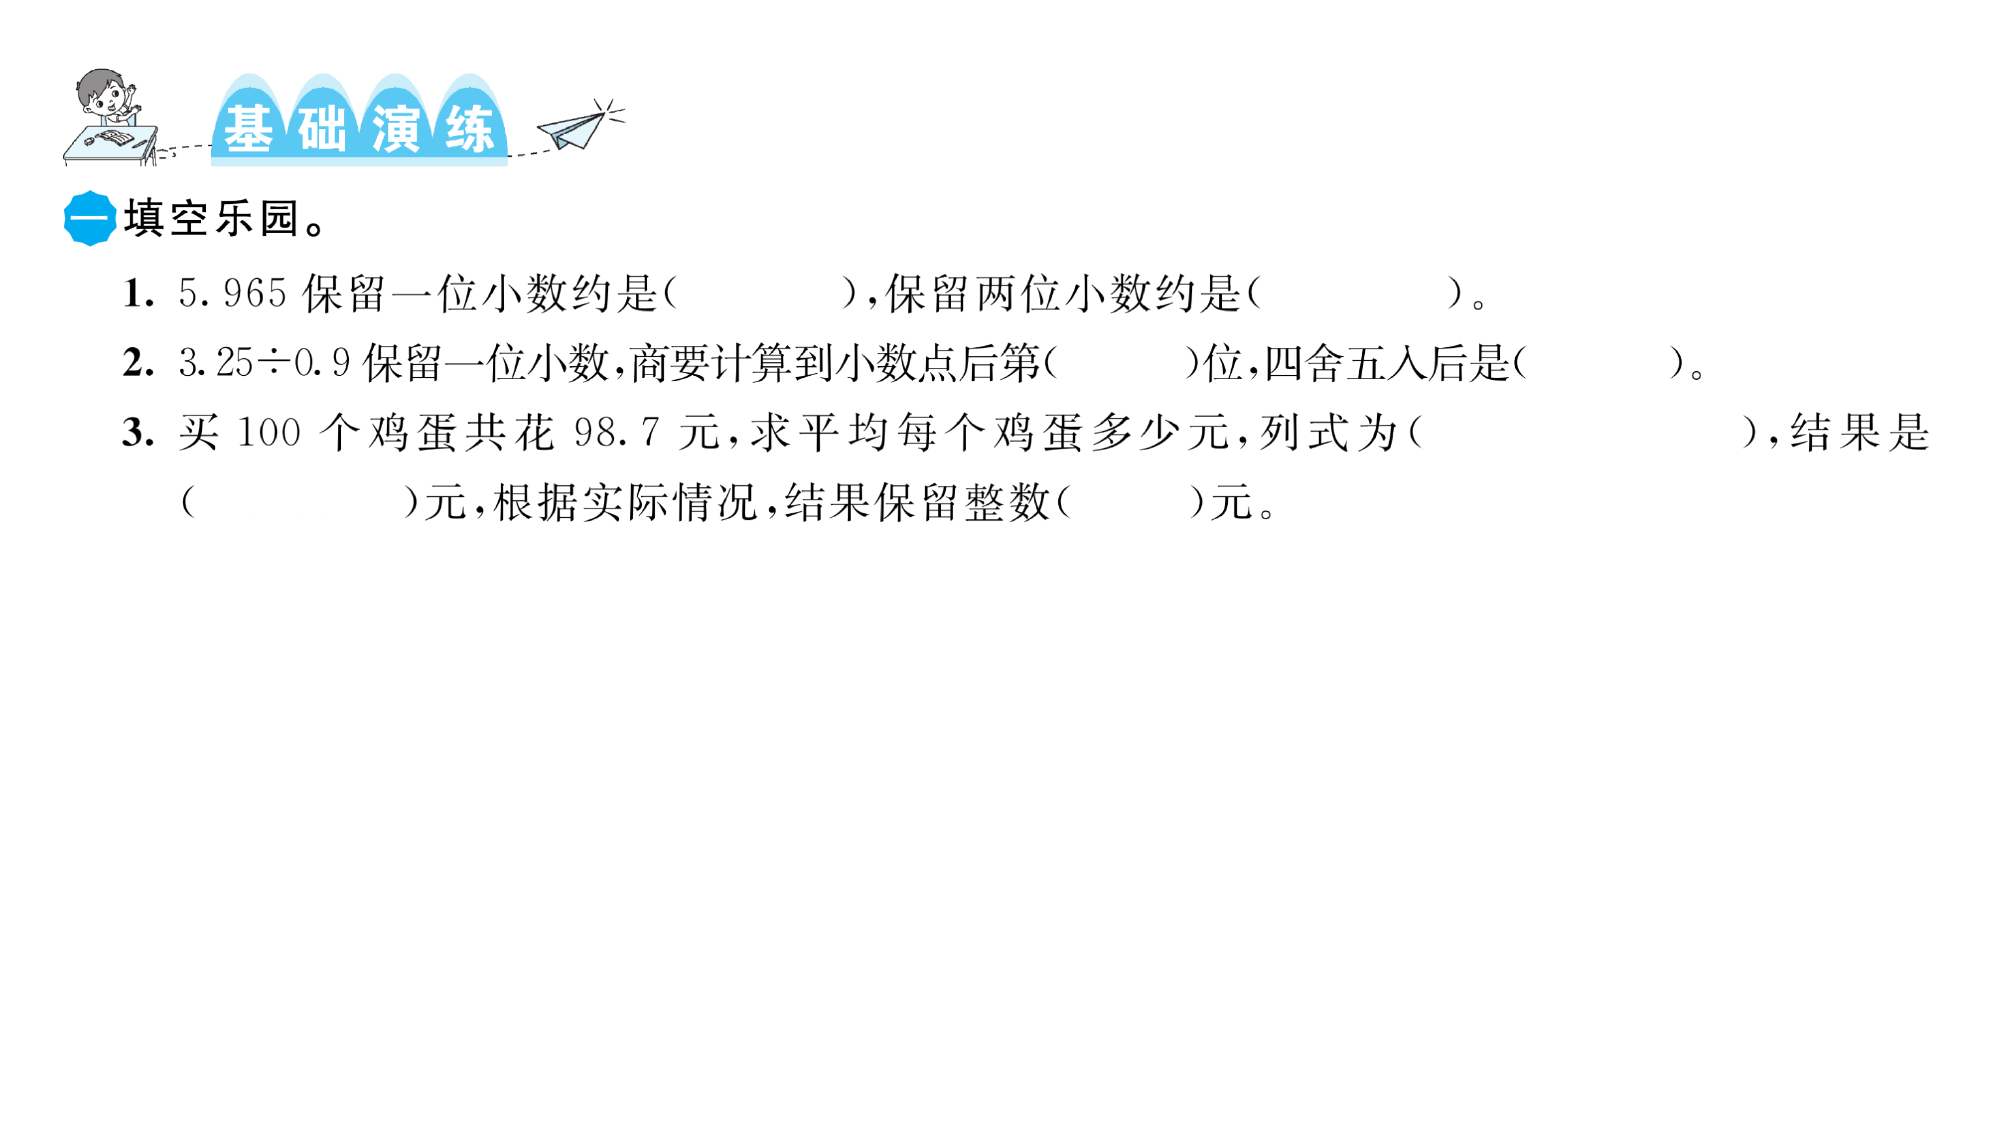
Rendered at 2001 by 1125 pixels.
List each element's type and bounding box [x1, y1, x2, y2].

picture [58, 58, 1949, 534]
